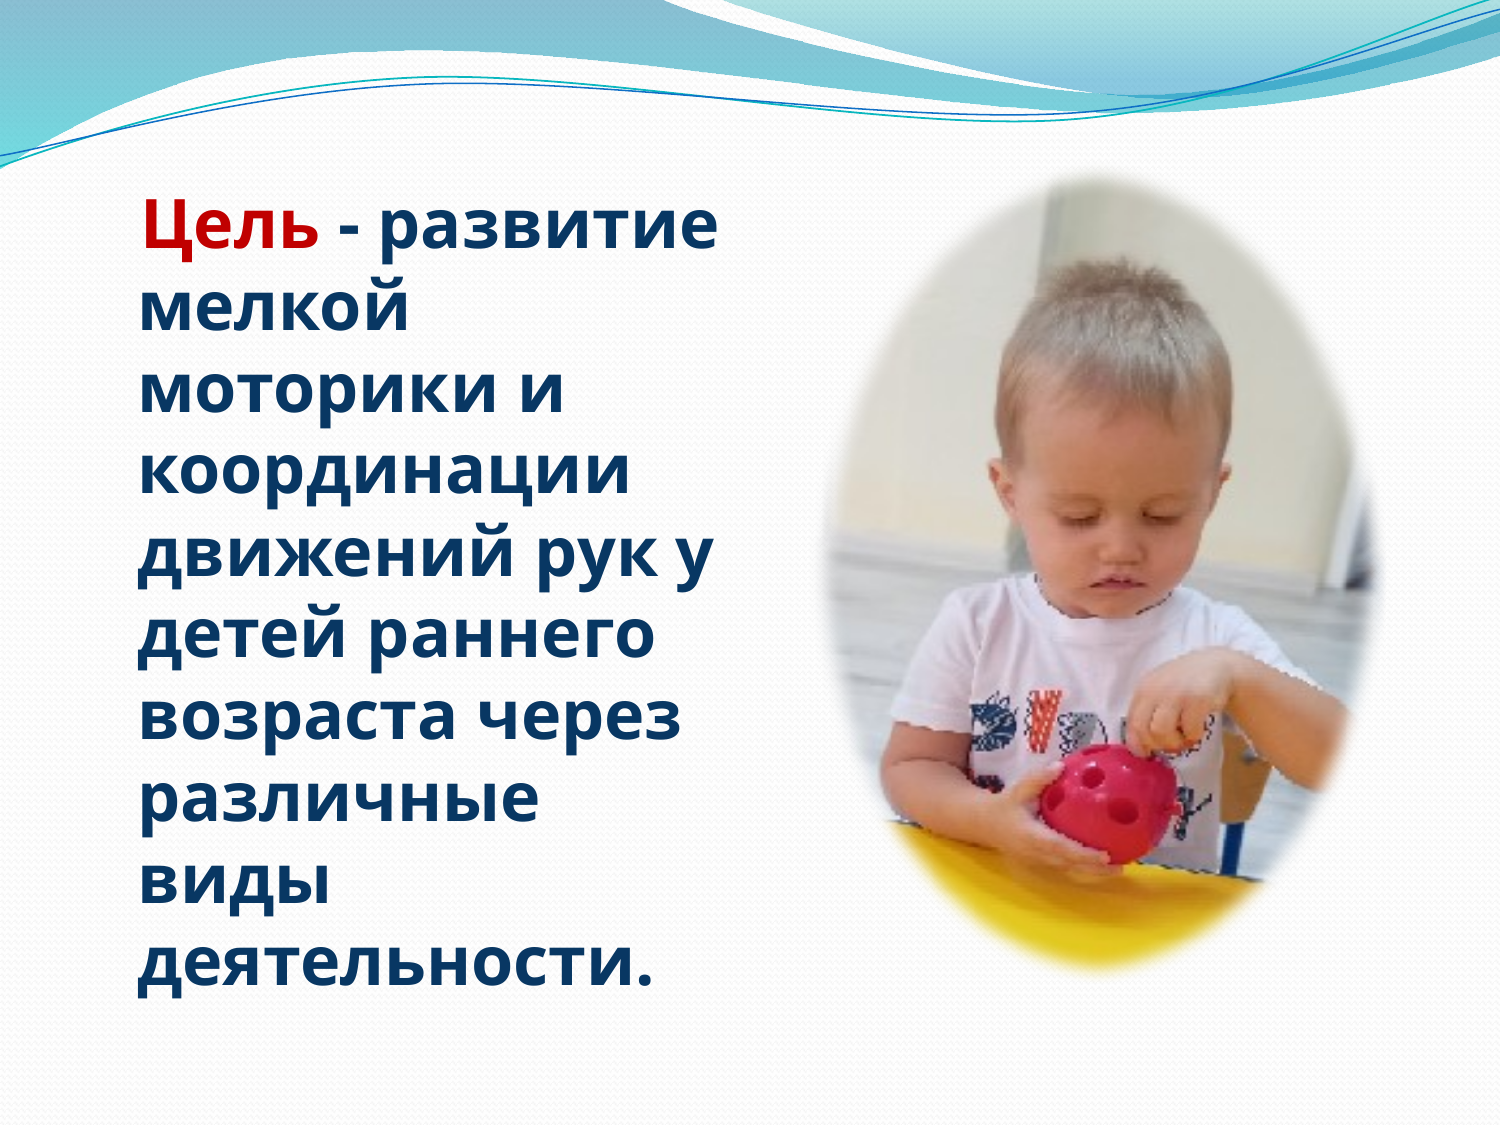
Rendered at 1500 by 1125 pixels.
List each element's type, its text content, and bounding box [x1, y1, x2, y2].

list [808, 160, 1389, 985]
list Цель - развитие мелкой моторики и координации движений рук у детей раннего возраста через различные виды деятельности. [75, 172, 738, 1043]
